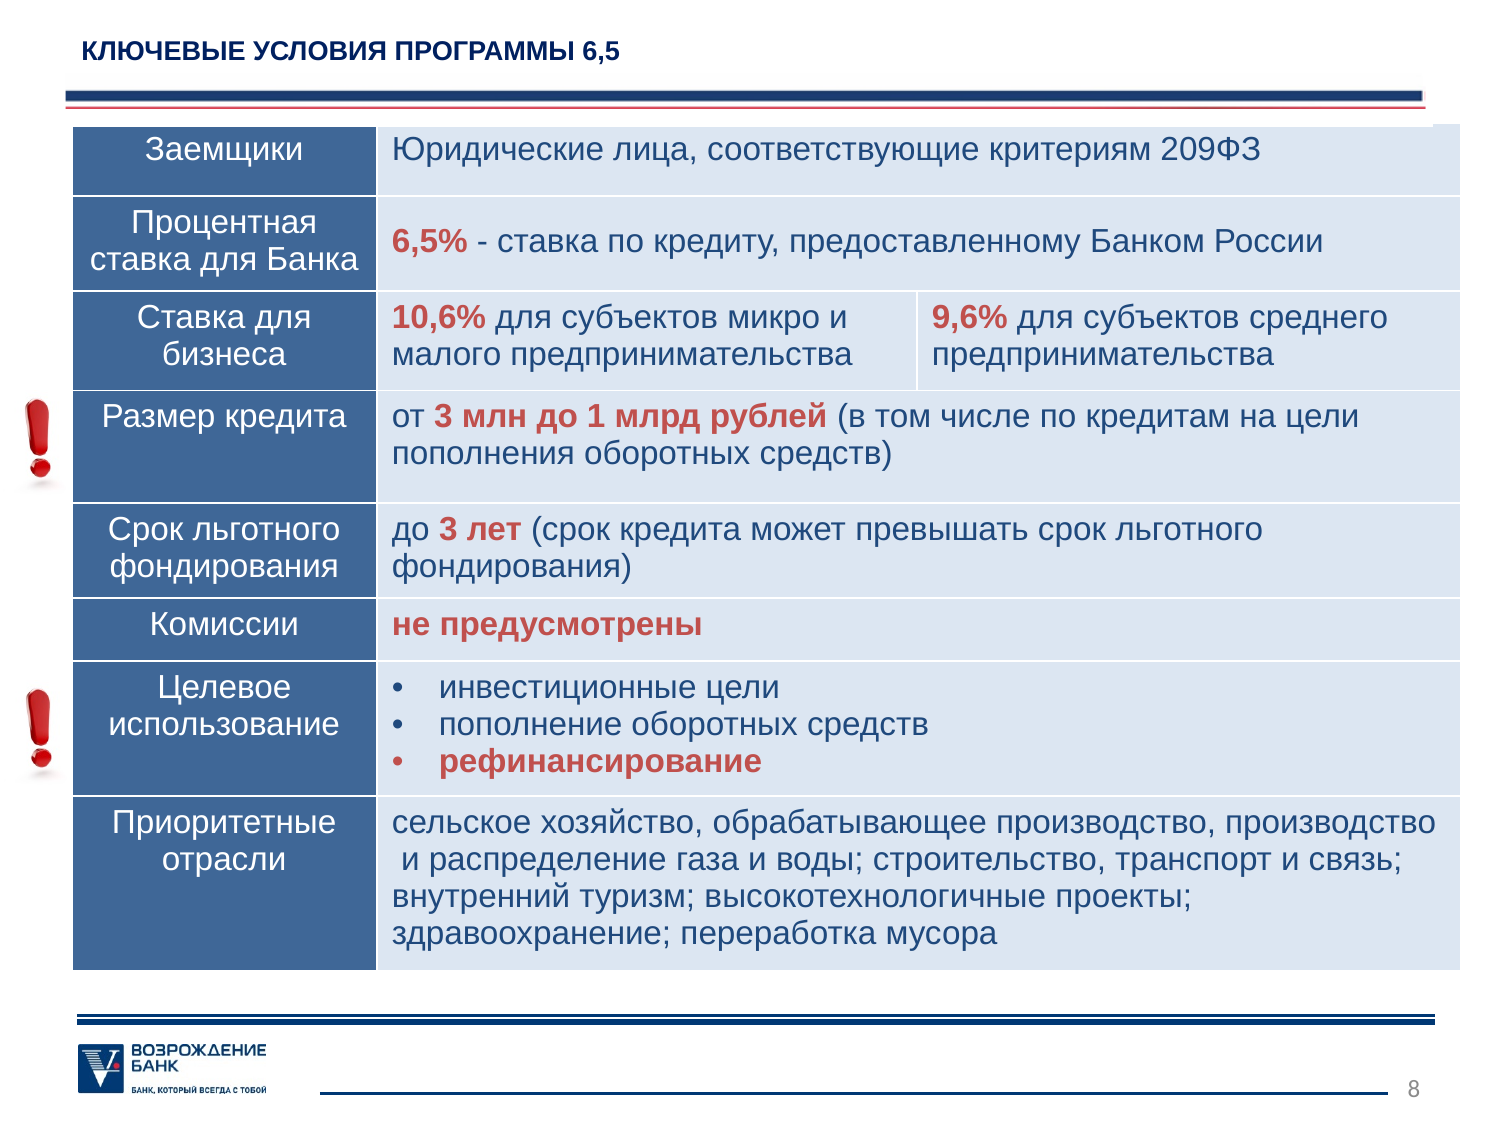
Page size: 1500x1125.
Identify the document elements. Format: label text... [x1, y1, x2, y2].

slide_number 8 [1085, 1057, 1436, 1118]
text_box КЛЮЧЕВЫЕ УСЛОВИЯ ПРОГРАММЫ 6,5 [66, 25, 1283, 72]
table_cell Размер кредита [76, 391, 376, 502]
table_header Заемщики [73, 135, 376, 195]
table_header Юридические лица, соответствующие критериям 209ФЗ [378, 124, 1460, 195]
text_box [1283, 38, 1443, 122]
table_cell 10,6% для субъектов микро и малого предпринимательства [378, 292, 916, 390]
picture [4, 680, 76, 787]
table_cell Приоритетные отрасли [73, 797, 376, 970]
picture [2, 390, 75, 497]
table_cell 6,5% - ставка по кредиту, предоставленному Банком России [378, 197, 1460, 290]
table_cell инвестиционные цели пополнение оборотных средств рефинансирование [378, 662, 1460, 795]
table_cell 9,6% для субъектов среднего предпринимательства [918, 292, 1460, 390]
table_cell от 3 млн до 1 млрд рублей (в том числе по кредитам на цели пополнения оборотных средств) [378, 391, 1460, 502]
table_cell до 3 лет (срок кредита может превышать срок льготного фондирования) [378, 504, 1460, 597]
table_cell не предусмотрены [378, 599, 1460, 660]
table_cell Ставка для бизнеса [73, 292, 376, 390]
picture [50, 73, 1433, 128]
table_cell Процентная ставка для Банка [73, 197, 376, 290]
table_cell Срок льготного фондирования [73, 504, 376, 597]
table_cell Комиссии [73, 599, 376, 660]
picture [78, 1044, 266, 1094]
table_cell сельское хозяйство, обрабатывающее производство, производство и распределение газа и воды; строительство, транспорт и связь; внутренний туризм; высокотехнологичные проекты; здравоохранение; переработка мусора [378, 797, 1460, 970]
table_cell Целевое использование [73, 662, 376, 795]
